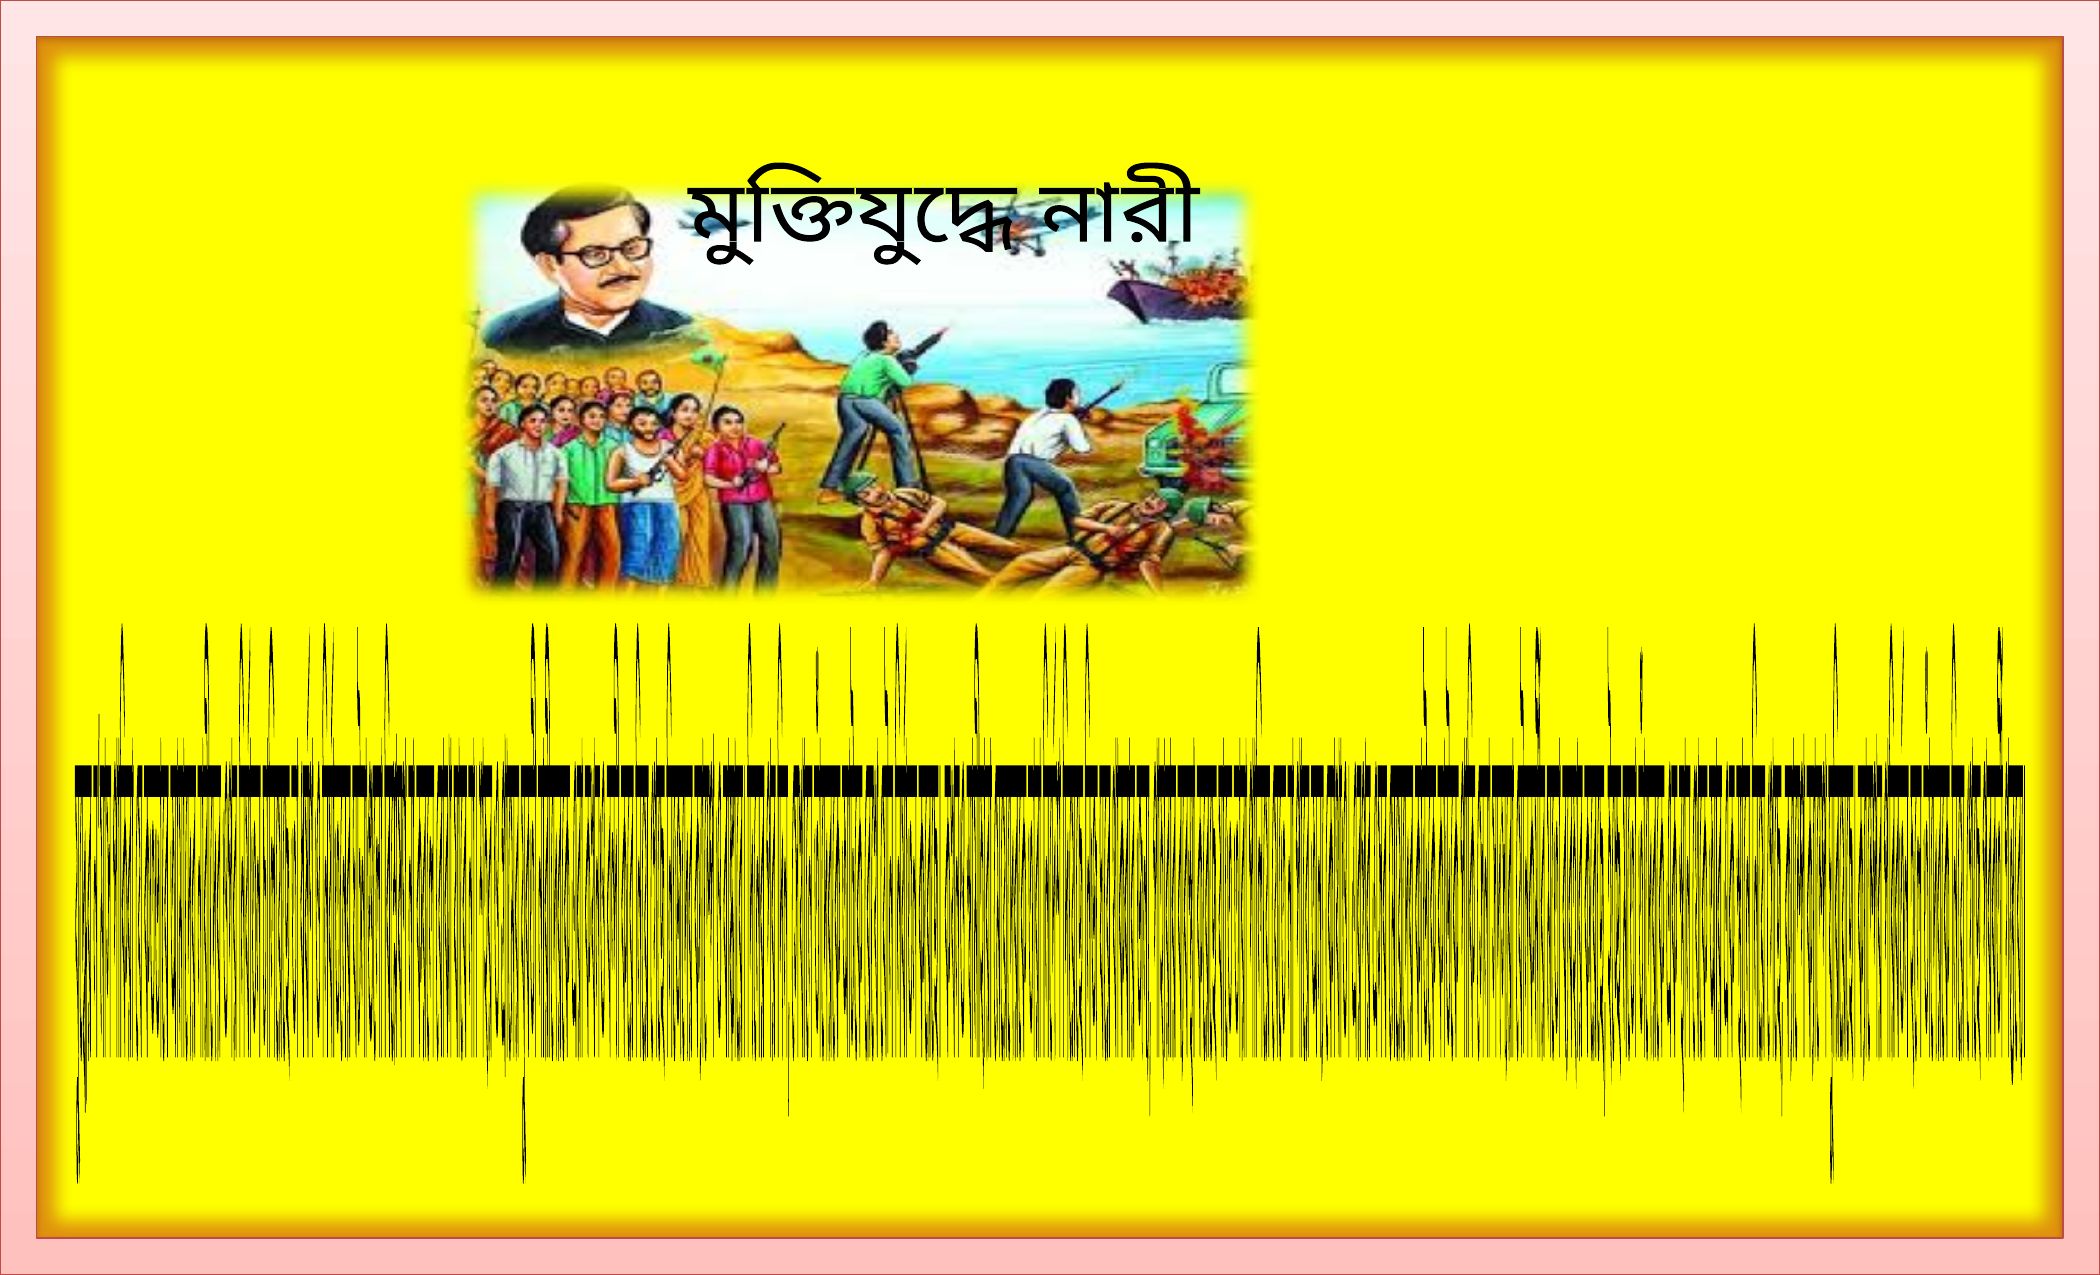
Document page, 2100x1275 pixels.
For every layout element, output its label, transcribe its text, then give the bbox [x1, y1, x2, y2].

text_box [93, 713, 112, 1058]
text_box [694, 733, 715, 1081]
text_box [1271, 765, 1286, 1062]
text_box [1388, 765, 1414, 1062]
text_box যুদ্ধের ন’মাস পাকিরা যে কতভাবে আমাদের নারীদের ওপর নির্যাতন চালিয়েছে তা ধর্ষণ ও নির্যাতনের ঘটনাগুলো বিশ্লেষণ না করলে বোঝা যাবে না। শহর ও গ্রামের যুবতী নারীদেরকে এরা কখনও বন্দী করে নিয়ে গেছে নিজেদের ক্যাম্পে ও বাঙ্কারে। দিনের পর দিন, সেখানে তাঁদেরকে আটকে রেখে যৌন নির্যাতন করেছে। কখনও স্বামীহারা মেয়েদেরকে তারা নির্দেশ দিয়েছে নিজ ঘরে থাকবার জন্য, পাহারার ব্যবস্থা করেছে যাতে তারা পালিয়ে যেতে না পারে অন্য কোথাও। এরপর এসব মেয়েদের কাউকে কাউকে পাকি সেনা সদস্যরা যৌনকর্মীর মতো ব্যবহার করেছে, ইচ্ছে মতো তাঁদেরকে এক স্থান থেকে আর এক স্থানে নিয়ে গেছে, ক্যাম্পে ক্যাম্পে ঘুরিয়েছে। ক্যাম্পের পরিবর্তন হলে তাঁদেরকে নিয়ে গেছে পরবর্তী গন্তব্যে। [538, 623, 570, 1062]
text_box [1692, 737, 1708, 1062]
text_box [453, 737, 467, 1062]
text_box যুদ্ধের ন’মাস পাকিরা যে কতভাবে আমাদের নারীদের ওপর নির্যাতন চালিয়েছে তা ধর্ষণ ও নির্যাতনের ঘটনাগুলো বিশ্লেষণ না করলে বোঝা যাবে না। শহর ও গ্রামের যুবতী নারীদেরকে এরা কখনও বন্দী করে নিয়ে গেছে নিজেদের ক্যাম্পে ও বাঙ্কারে। দিনের পর দিন, সেখানে তাঁদেরকে আটকে রেখে যৌন নির্যাতন করেছে। কখনও স্বামীহারা মেয়েদেরকে তারা নির্দেশ দিয়েছে নিজ ঘরে থাকবার জন্য, পাহারার ব্যবস্থা করেছে যাতে তারা পালিয়ে যেতে না পারে অন্য কোথাও। এরপর এসব মেয়েদের কাউকে কাউকে পাকি সেনা সদস্যরা যৌনকর্মীর মতো ব্যবহার করেছে, ইচ্ছে মতো তাঁদেরকে এক স্থান থেকে আর এক স্থানে নিয়ে গেছে, ক্যাম্পে ক্যাম্পে ঘুরিয়েছে। ক্যাম্পের পরিবর্তন হলে তাঁদেরকে নিয়ে গেছে পরবর্তী গন্তব্যে। [222, 623, 261, 1062]
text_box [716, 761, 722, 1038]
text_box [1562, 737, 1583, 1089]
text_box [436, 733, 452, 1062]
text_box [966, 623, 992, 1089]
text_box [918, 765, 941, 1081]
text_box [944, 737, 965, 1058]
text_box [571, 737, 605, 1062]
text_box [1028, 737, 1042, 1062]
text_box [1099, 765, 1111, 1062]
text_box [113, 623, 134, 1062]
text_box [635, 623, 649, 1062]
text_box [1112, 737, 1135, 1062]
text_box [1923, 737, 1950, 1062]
text_box যুদ্ধের ন’মাস পাকিরা যে কতভাবে আমাদের নারীদের ওপর নির্যাতন চালিয়েছে তা ধর্ষণ ও নির্যাতনের ঘটনাগুলো বিশ্লেষণ না করলে বোঝা যাবে না। শহর ও গ্রামের যুবতী নারীদেরকে এরা কখনও বন্দী করে নিয়ে গেছে নিজেদের ক্যাম্পে ও বাঙ্কারে। দিনের পর দিন, সেখানে তাঁদেরকে আটকে রেখে যৌন নির্যাতন করেছে। কখনও স্বামীহারা মেয়েদেরকে তারা নির্দেশ দিয়েছে নিজ ঘরে থাকবার জন্য, পাহারার ব্যবস্থা করেছে যাতে তারা পালিয়ে যেতে না পারে অন্য কোথাও। এরপর এসব মেয়েদের কাউকে কাউকে পাকি সেনা সদস্যরা যৌনকর্মীর মতো ব্যবহার করেছে, ইচ্ছে মতো তাঁদেরকে এক স্থান থেকে আর এক স্থানে নিয়ে গেছে, ক্যাম্পে ক্যাম্পে ঘুরিয়েছে। ক্যাম্পের পরিবর্তন হলে তাঁদেরকে নিয়ে গেছে পরবর্তী গন্তব্যে। [1177, 737, 1217, 1113]
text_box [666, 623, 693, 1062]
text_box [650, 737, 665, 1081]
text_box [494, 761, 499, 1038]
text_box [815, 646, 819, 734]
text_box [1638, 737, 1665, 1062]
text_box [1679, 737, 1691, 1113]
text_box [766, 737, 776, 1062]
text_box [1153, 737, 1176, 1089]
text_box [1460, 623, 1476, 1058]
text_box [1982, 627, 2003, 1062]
text_box যুদ্ধের ন’মাস পাকিরা যে কতভাবে আমাদের নারীদের ওপর নির্যাতন চালিয়েছে তা ধর্ষণ ও নির্যাতনের ঘটনাগুলো বিশ্লেষণ না করলে বোঝা যাবে না। শহর ও গ্রামের যুবতী নারীদেরকে এরা কখনও বন্দী করে নিয়ে গেছে নিজেদের ক্যাম্পে ও বাঙ্কারে। দিনের পর দিন, সেখানে তাঁদেরকে আটকে রেখে যৌন নির্যাতন করেছে। কখনও স্বামীহারা মেয়েদেরকে তারা নির্দেশ দিয়েছে নিজ ঘরে থাকবার জন্য, পাহারার ব্যবস্থা করেছে যাতে তারা পালিয়ে যেতে না পারে অন্য কোথাও। এরপর এসব মেয়েদের কাউকে কাউকে পাকি সেনা সদস্যরা যৌনকর্মীর মতো ব্যবহার করেছে, ইচ্ছে মতো তাঁদেরকে এক স্থান থেকে আর এক স্থানে নিয়ে গেছে, ক্যাম্পে ক্যাম্পে ঘুরিয়েছে। ক্যাম্পের পরিবর্তন হলে তাঁদেরকে নিয়ে গেছে পরবর্তী গন্তব্যে। [1516, 627, 1561, 1062]
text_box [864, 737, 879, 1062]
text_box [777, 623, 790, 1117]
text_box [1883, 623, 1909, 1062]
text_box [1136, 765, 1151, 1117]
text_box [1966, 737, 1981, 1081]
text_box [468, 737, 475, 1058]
text_box [0, 0, 2100, 1275]
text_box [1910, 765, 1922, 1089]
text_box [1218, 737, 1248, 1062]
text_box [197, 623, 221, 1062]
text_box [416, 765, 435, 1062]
text_box যুদ্ধের ন’মাস পাকিরা যে কতভাবে আমাদের নারীদের ওপর নির্যাতন চালিয়েছে তা ধর্ষণ ও নির্যাতনের ঘটনাগুলো বিশ্লেষণ না করলে বোঝা যাবে না। শহর ও গ্রামের যুবতী নারীদেরকে এরা কখনও বন্দী করে নিয়ে গেছে নিজেদের ক্যাম্পে ও বাঙ্কারে। দিনের পর দিন, সেখানে তাঁদেরকে আটকে রেখে যৌন নির্যাতন করেছে। কখনও স্বামীহারা মেয়েদেরকে তারা নির্দেশ দিয়েছে নিজ ঘরে থাকবার জন্য, পাহারার ব্যবস্থা করেছে যাতে তারা পালিয়ে যেতে না পারে অন্য কোথাও। এরপর এসব মেয়েদের কাউকে কাউকে পাকি সেনা সদস্যরা যৌনকর্মীর মতো ব্যবহার করেছে, ইচ্ছে মতো তাঁদেরকে এক স্থান থেকে আর এক স্থানে নিয়ে গেছে, ক্যাম্পে ক্যাম্পে ঘুরিয়েছে। ক্যাম্পের পরিবর্তন হলে তাঁদেরকে নিয়ে গেছে পরবর্তী গন্তব্যে। [1784, 733, 1827, 1081]
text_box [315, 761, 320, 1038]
text_box যুদ্ধের ন’মাস পাকিরা যে কতভাবে আমাদের নারীদের ওপর নির্যাতন চালিয়েছে তা ধর্ষণ ও নির্যাতনের ঘটনাগুলো বিশ্লেষণ না করলে বোঝা যাবে না। শহর ও গ্রামের যুবতী নারীদেরকে এরা কখনও বন্দী করে নিয়ে গেছে নিজেদের ক্যাম্পে ও বাঙ্কারে। দিনের পর দিন, সেখানে তাঁদেরকে আটকে রেখে যৌন নির্যাতন করেছে। কখনও স্বামীহারা মেয়েদেরকে তারা নির্দেশ দিয়েছে নিজ ঘরে থাকবার জন্য, পাহারার ব্যবস্থা করেছে যাতে তারা পালিয়ে যেতে না পারে অন্য কোথাও। এরপর এসব মেয়েদের কাউকে কাউকে পাকি সেনা সদস্যরা যৌনকর্মীর মতো ব্যবহার করেছে, ইচ্ছে মতো তাঁদেরকে এক স্থান থেকে আর এক স্থানে নিয়ে গেছে, ক্যাম্পে ক্যাম্পে ঘুরিয়েছে। ক্যাম্পের পরিবর্তন হলে তাঁদেরকে নিয়ে গেছে পরবর্তী গন্তব্যে। [322, 623, 351, 1062]
text_box যুদ্ধের ন’মাস পাকিরা যে কতভাবে আমাদের নারীদের ওপর নির্যাতন চালিয়েছে তা ধর্ষণ ও নির্যাতনের ঘটনাগুলো বিশ্লেষণ না করলে বোঝা যাবে না। শহর ও গ্রামের যুবতী নারীদেরকে এরা কখনও বন্দী করে নিয়ে গেছে নিজেদের ক্যাম্পে ও বাঙ্কারে। দিনের পর দিন, সেখানে তাঁদেরকে আটকে রেখে যৌন নির্যাতন করেছে। কখনও স্বামীহারা মেয়েদেরকে তারা নির্দেশ দিয়েছে নিজ ঘরে থাকবার জন্য, পাহারার ব্যবস্থা করেছে যাতে তারা পালিয়ে যেতে না পারে অন্য কোথাও। এরপর এসব মেয়েদের কাউকে কাউকে পাকি সেনা সদস্যরা যৌনকর্মীর মতো ব্যবহার করেছে, ইচ্ছে মতো তাঁদেরকে এক স্থান থেকে আর এক স্থানে নিয়ে গেছে, ক্যাম্পে ক্যাম্পে ঘুরিয়েছে। ক্যাম্পের পরিবর্তন হলে তাঁদেরকে নিয়ে গেছে পরবর্তী গন্তব্যে। [1736, 623, 1766, 1113]
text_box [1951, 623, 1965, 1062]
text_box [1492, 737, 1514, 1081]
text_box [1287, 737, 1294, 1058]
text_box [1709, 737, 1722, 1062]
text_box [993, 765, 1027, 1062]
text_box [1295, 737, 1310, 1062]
text_box যুদ্ধের ন’মাস পাকিরা যে কতভাবে আমাদের নারীদের ওপর নির্যাতন চালিয়েছে তা ধর্ষণ ও নির্যাতনের ঘটনাগুলো বিশ্লেষণ না করলে বোঝা যাবে না। শহর ও গ্রামের যুবতী নারীদেরকে এরা কখনও বন্দী করে নিয়ে গেছে নিজেদের ক্যাম্পে ও বাঙ্কারে। দিনের পর দিন, সেখানে তাঁদেরকে আটকে রেখে যৌন নির্যাতন করেছে। কখনও স্বামীহারা মেয়েদেরকে তারা নির্দেশ দিয়েছে নিজ ঘরে থাকবার জন্য, পাহারার ব্যবস্থা করেছে যাতে তারা পালিয়ে যেতে না পারে অন্য কোথাও। এরপর এসব মেয়েদের কাউকে কাউকে পাকি সেনা সদস্যরা যৌনকর্মীর মতো ব্যবহার করেছে, ইচ্ছে মতো তাঁদেরকে এক স্থান থেকে আর এক স্থানে নিয়ে গেছে, ক্যাম্পে ক্যাম্পে ঘুরিয়েছে। ক্যাম্পের পরিবর্তন হলে তাঁদেরকে নিয়ে গেছে পরবর্তী গন্তব্যে। [880, 623, 917, 1062]
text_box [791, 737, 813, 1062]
text_box যুদ্ধের ন’মাস পাকিরা যে কতভাবে আমাদের নারীদের ওপর নির্যাতন চালিয়েছে তা ধর্ষণ ও নির্যাতনের ঘটনাগুলো বিশ্লেষণ না করলে বোঝা যাবে না। শহর ও গ্রামের যুবতী নারীদেরকে এরা কখনও বন্দী করে নিয়ে গেছে নিজেদের ক্যাম্পে ও বাঙ্কারে। দিনের পর দিন, সেখানে তাঁদেরকে আটকে রেখে যৌন নির্যাতন করেছে। কখনও স্বামীহারা মেয়েদেরকে তারা নির্দেশ দিয়েছে নিজ ঘরে থাকবার জন্য, পাহারার ব্যবস্থা করেছে যাতে তারা পালিয়ে যেতে না পারে অন্য কোথাও। এরপর এসব মেয়েদের কাউকে কাউকে পাকি সেনা সদস্যরা যৌনকর্মীর মতো ব্যবহার করেছে, ইচ্ছে মতো তাঁদেরকে এক স্থান থেকে আর এক স্থানে নিয়ে গেছে, ক্যাম্পে ক্যাম্পে ঘুরিয়েছে। ক্যাম্পের পরিবর্তন হলে তাঁদেরকে নিয়ে গেছে পরবর্তী গন্তব্যে। [1607, 627, 1637, 1085]
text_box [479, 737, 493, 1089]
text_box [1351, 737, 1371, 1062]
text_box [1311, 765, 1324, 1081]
picture [456, 176, 1263, 607]
text_box যুদ্ধের ন’মাস পাকিরা যে কতভাবে আমাদের নারীদের ওপর নির্যাতন চালিয়েছে তা ধর্ষণ ও নির্যাতনের ঘটনাগুলো বিশ্লেষণ না করলে বোঝা যাবে না। শহর ও গ্রামের যুবতী নারীদেরকে এরা কখনও বন্দী করে নিয়ে গেছে নিজেদের ক্যাম্পে ও বাঙ্কারে। দিনের পর দিন, সেখানে তাঁদেরকে আটকে রেখে যৌন নির্যাতন করেছে। কখনও স্বামীহারা মেয়েদেরকে তারা নির্দেশ দিয়েছে নিজ ঘরে থাকবার জন্য, পাহারার ব্যবস্থা করেছে যাতে তারা পালিয়ে যেতে না পারে অন্য কোথাও। এরপর এসব মেয়েদের কাউকে কাউকে পাকি সেনা সদস্যরা যৌনকর্মীর মতো ব্যবহার করেছে, ইচ্ছে মতো তাঁদেরকে এক স্থান থেকে আর এক স্থানে নিয়ে গেছে, ক্যাম্পে ক্যাম্পে ঘুরিয়েছে। ক্যাম্পের পরিবর্তন হলে তাঁদেরকে নিয়ে গেছে পরবর্তী গন্তব্যে। [1828, 623, 1856, 1184]
text_box যুদ্ধের ন’মাস পাকিরা যে কতভাবে আমাদের নারীদের ওপর নির্যাতন চালিয়েছে তা ধর্ষণ ও নির্যাতনের ঘটনাগুলো বিশ্লেষণ না করলে বোঝা যাবে না। শহর ও গ্রামের যুবতী নারীদেরকে এরা কখনও বন্দী করে নিয়ে গেছে নিজেদের ক্যাম্পে ও বাঙ্কারে। দিনের পর দিন, সেখানে তাঁদেরকে আটকে রেখে যৌন নির্যাতন করেছে। কখনও স্বামীহারা মেয়েদেরকে তারা নির্দেশ দিয়েছে নিজ ঘরে থাকবার জন্য, পাহারার ব্যবস্থা করেছে যাতে তারা পালিয়ে যেতে না পারে অন্য কোথাও। এরপর এসব মেয়েদের কাউকে কাউকে পাকি সেনা সদস্যরা যৌনকর্মীর মতো ব্যবহার করেছে, ইচ্ছে মতো তাঁদেরকে এক স্থান থেকে আর এক স্থানে নিয়ে গেছে, ক্যাম্পে ক্যাম্পে ঘুরিয়েছে। ক্যাম্পের পরিবর্তন হলে তাঁদেরকে নিয়ে গেছে পরবর্তী গন্তব্যে। [352, 627, 383, 1062]
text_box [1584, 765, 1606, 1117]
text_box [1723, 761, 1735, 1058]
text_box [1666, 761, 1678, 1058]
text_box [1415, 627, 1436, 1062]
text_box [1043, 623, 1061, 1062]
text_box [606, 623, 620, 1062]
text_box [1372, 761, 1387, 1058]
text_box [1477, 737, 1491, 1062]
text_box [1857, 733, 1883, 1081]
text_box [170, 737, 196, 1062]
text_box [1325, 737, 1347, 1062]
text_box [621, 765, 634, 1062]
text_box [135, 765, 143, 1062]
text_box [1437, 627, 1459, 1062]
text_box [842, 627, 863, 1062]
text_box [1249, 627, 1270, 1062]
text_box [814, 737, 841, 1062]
text_box যুদ্ধের ন’মাস পাকিরা যে কতভাবে আমাদের নারীদের ওপর নির্যাতন চালিয়েছে তা ধর্ষণ ও নির্যাতনের ঘটনাগুলো বিশ্লেষণ না করলে বোঝা যাবে না। শহর ও গ্রামের যুবতী নারীদেরকে এরা কখনও বন্দী করে নিয়ে গেছে নিজেদের ক্যাম্পে ও বাঙ্কারে। দিনের পর দিন, সেখানে তাঁদেরকে আটকে রেখে যৌন নির্যাতন করেছে। কখনও স্বামীহারা মেয়েদেরকে তারা নির্দেশ দিয়েছে নিজ ঘরে থাকবার জন্য, পাহারার ব্যবস্থা করেছে যাতে তারা পালিয়ে যেতে না পারে অন্য কোথাও। এরপর এসব মেয়েদের কাউকে কাউকে পাকি সেনা সদস্যরা যৌনকর্মীর মতো ব্যবহার করেছে, ইচ্ছে মতো তাঁদেরকে এক স্থান থেকে আর এক স্থানে নিয়ে গেছে, ক্যাম্পে ক্যাম্পে ঘুরিয়েছে। ক্যাম্পের পরিবর্তন হলে তাঁদেরকে নিয়ে গেছে পরবর্তী গন্তব্যে। [1062, 623, 1098, 1081]
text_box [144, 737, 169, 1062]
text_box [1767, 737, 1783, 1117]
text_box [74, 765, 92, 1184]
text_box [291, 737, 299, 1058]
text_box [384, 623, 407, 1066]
text_box যুদ্ধের ন’মাস পাকিরা যে কতভাবে আমাদের নারীদের ওপর নির্যাতন চালিয়েছে তা ধর্ষণ ও নির্যাতনের ঘটনাগুলো বিশ্লেষণ না করলে বোঝা যাবে না। শহর ও গ্রামের যুবতী নারীদেরকে এরা কখনও বন্দী করে নিয়ে গেছে নিজেদের ক্যাম্পে ও বাঙ্কারে। দিনের পর দিন, সেখানে তাঁদেরকে আটকে রেখে যৌন নির্যাতন করেছে। কখনও স্বামীহারা মেয়েদেরকে তারা নির্দেশ দিয়েছে নিজ ঘরে থাকবার জন্য, পাহারার ব্যবস্থা করেছে যাতে তারা পালিয়ে যেতে না পারে অন্য কোথাও। এরপর এসব মেয়েদের কাউকে কাউকে পাকি সেনা সদস্যরা যৌনকর্মীর মতো ব্যবহার করেছে, ইচ্ছে মতো তাঁদেরকে এক স্থান থেকে আর এক স্থানে নিয়ে গেছে, ক্যাম্পে ক্যাম্পে ঘুরিয়েছে। ক্যাম্পের পরিবর্তন হলে তাঁদেরকে নিয়ে গেছে পরবর্তী গন্তব্যে। [501, 623, 537, 1184]
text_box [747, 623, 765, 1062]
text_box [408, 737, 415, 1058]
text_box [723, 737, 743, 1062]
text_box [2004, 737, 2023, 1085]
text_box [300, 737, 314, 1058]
text_box যুদ্ধের ন’মাস পাকিরা যে কতভাবে আমাদের নারীদের ওপর নির্যাতন চালিয়েছে তা ধর্ষণ ও নির্যাতনের ঘটনাগুলো বিশ্লেষণ না করলে বোঝা যাবে না। শহর ও গ্রামের যুবতী নারীদেরকে এরা কখনও বন্দী করে নিয়ে গেছে নিজেদের ক্যাম্পে ও বাঙ্কারে। দিনের পর দিন, সেখানে তাঁদেরকে আটকে রেখে যৌন নির্যাতন করেছে। কখনও স্বামীহারা মেয়েদেরকে তারা নির্দেশ দিয়েছে নিজ ঘরে থাকবার জন্য, পাহারার ব্যবস্থা করেছে যাতে তারা পালিয়ে যেতে না পারে অন্য কোথাও। এরপর এসব মেয়েদের কাউকে কাউকে পাকি সেনা সদস্যরা যৌনকর্মীর মতো ব্যবহার করেছে, ইচ্ছে মতো তাঁদেরকে এক স্থান থেকে আর এক স্থানে নিয়ে গেছে, ক্যাম্পে ক্যাম্পে ঘুরিয়েছে। ক্যাম্পের পরিবর্তন হলে তাঁদেরকে নিয়ে গেছে পরবর্তী গন্তব্যে। [262, 627, 290, 1081]
text_box [64, 67, 2035, 1213]
